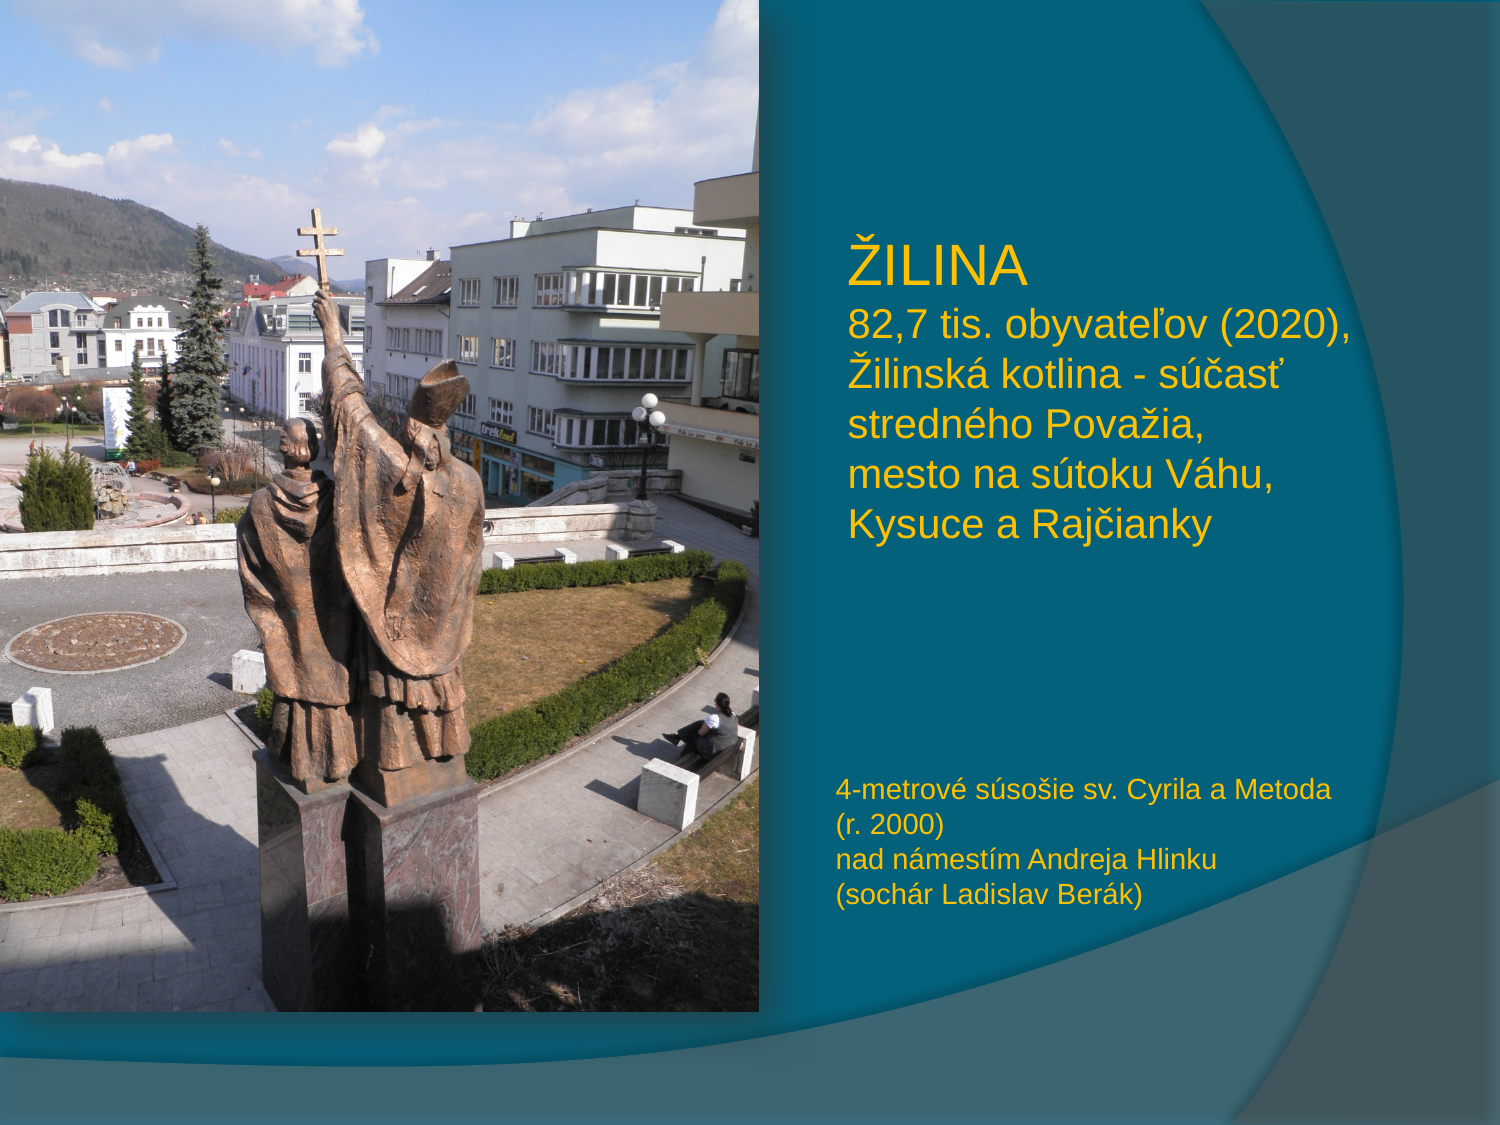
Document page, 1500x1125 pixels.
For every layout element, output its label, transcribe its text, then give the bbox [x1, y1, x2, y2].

text_box 4-metrové súsošie sv. Cyrila a Metoda (r. 2000) nad námestím Andreja Hlinku (sochár Ladislav Berák) [820, 763, 1353, 918]
text_box ŽILINA 82,7 tis. obyvateľov (2020), Žilinská kotlina - súčasť stredného Považia, mesto na sútoku Váhu, Kysuce a Rajčianky [832, 219, 1400, 555]
picture [0, 0, 759, 1012]
